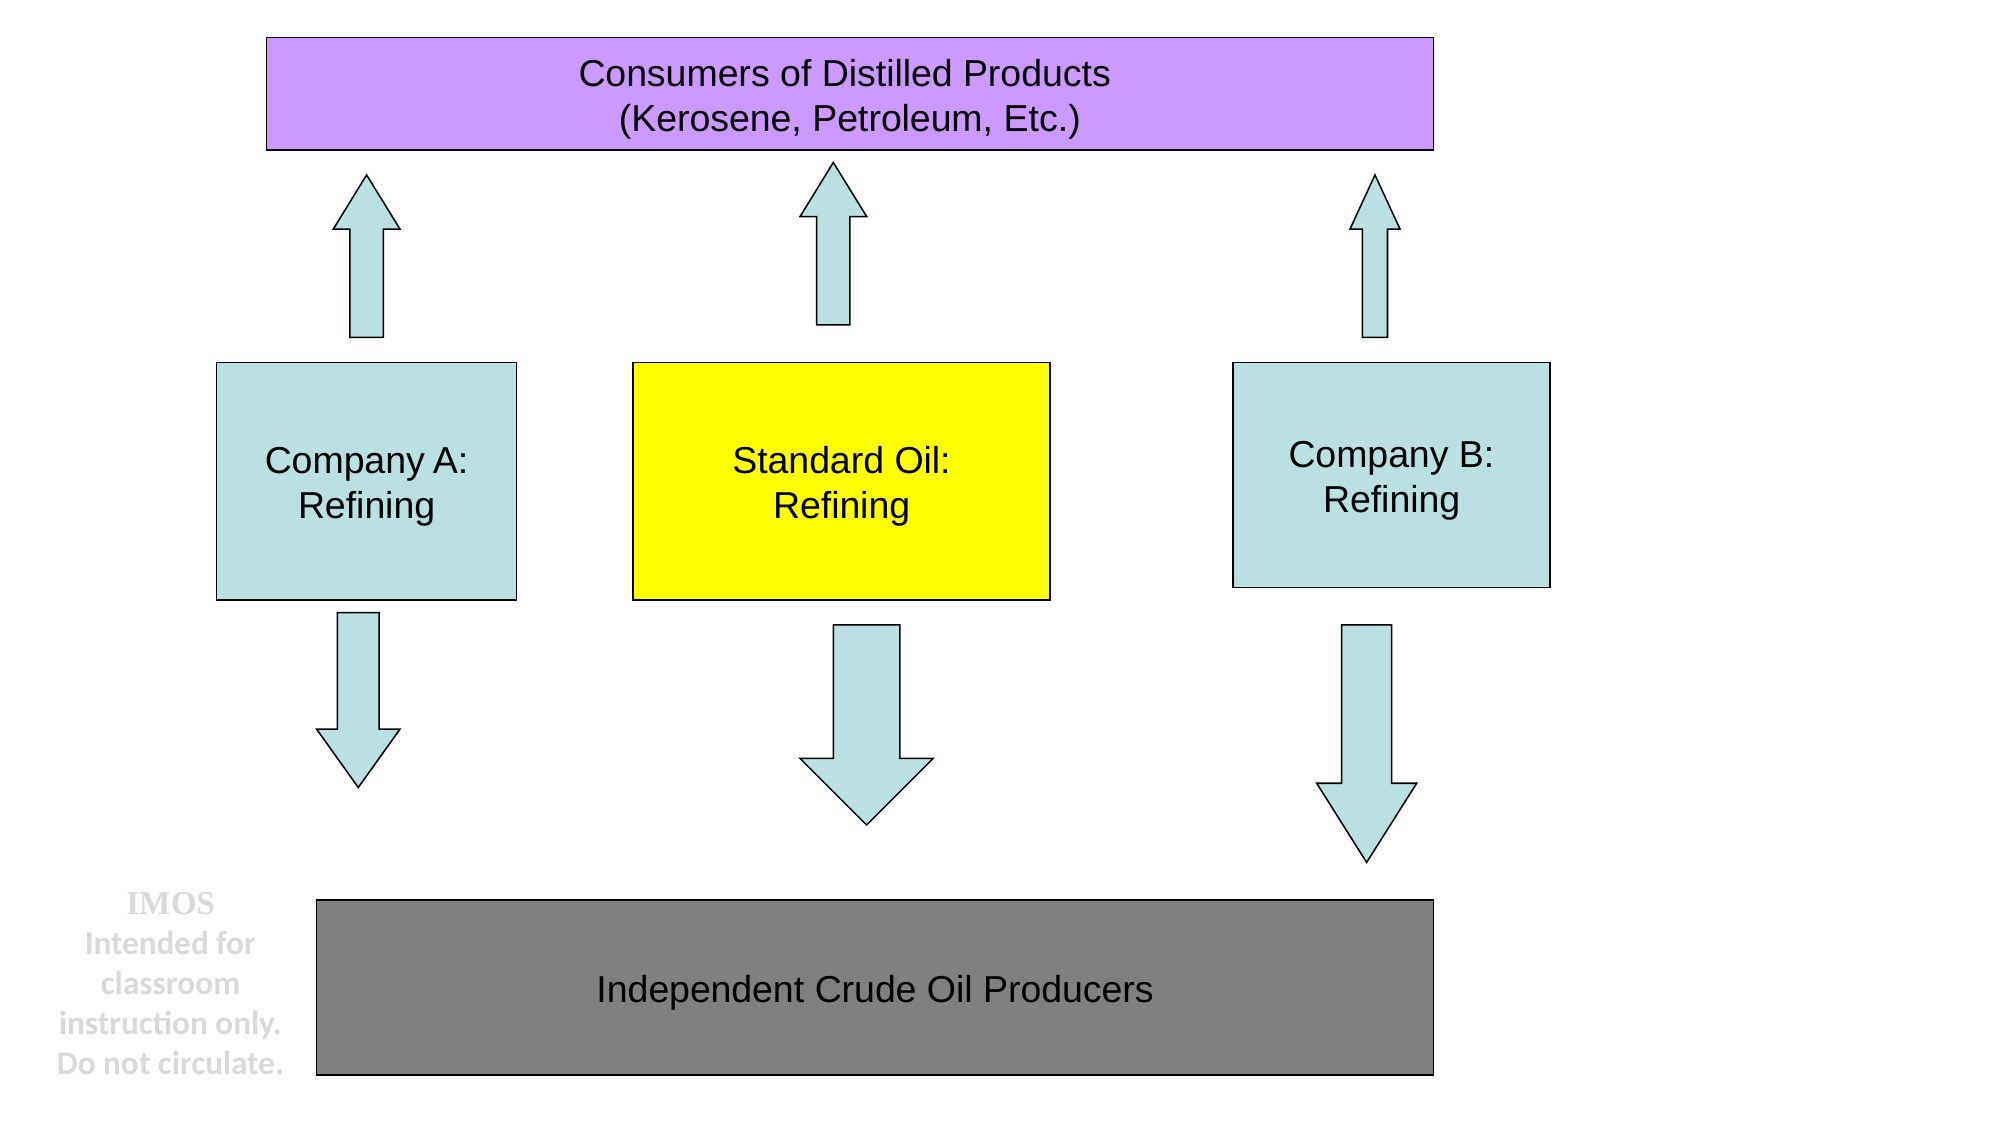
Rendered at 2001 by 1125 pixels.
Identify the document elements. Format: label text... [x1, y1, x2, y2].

text_box Independent Crude Oil Producers [316, 900, 1434, 1075]
text_box Standard Oil: Refining [633, 362, 1050, 600]
text_box [333, 174, 400, 338]
text_box [800, 162, 867, 325]
text_box [1316, 624, 1417, 863]
text_box [799, 624, 934, 826]
text_box Company B: Refining [1233, 362, 1550, 588]
text_box [1350, 174, 1401, 338]
text_box [316, 612, 400, 788]
text_box Company A: Refining [216, 362, 517, 600]
text_box Consumers of Distilled Products (Kerosene, Petroleum, Etc.) [266, 37, 1434, 150]
text_box IMOS Intended for classroom instruction only. Do not circulate. [30, 873, 311, 1089]
